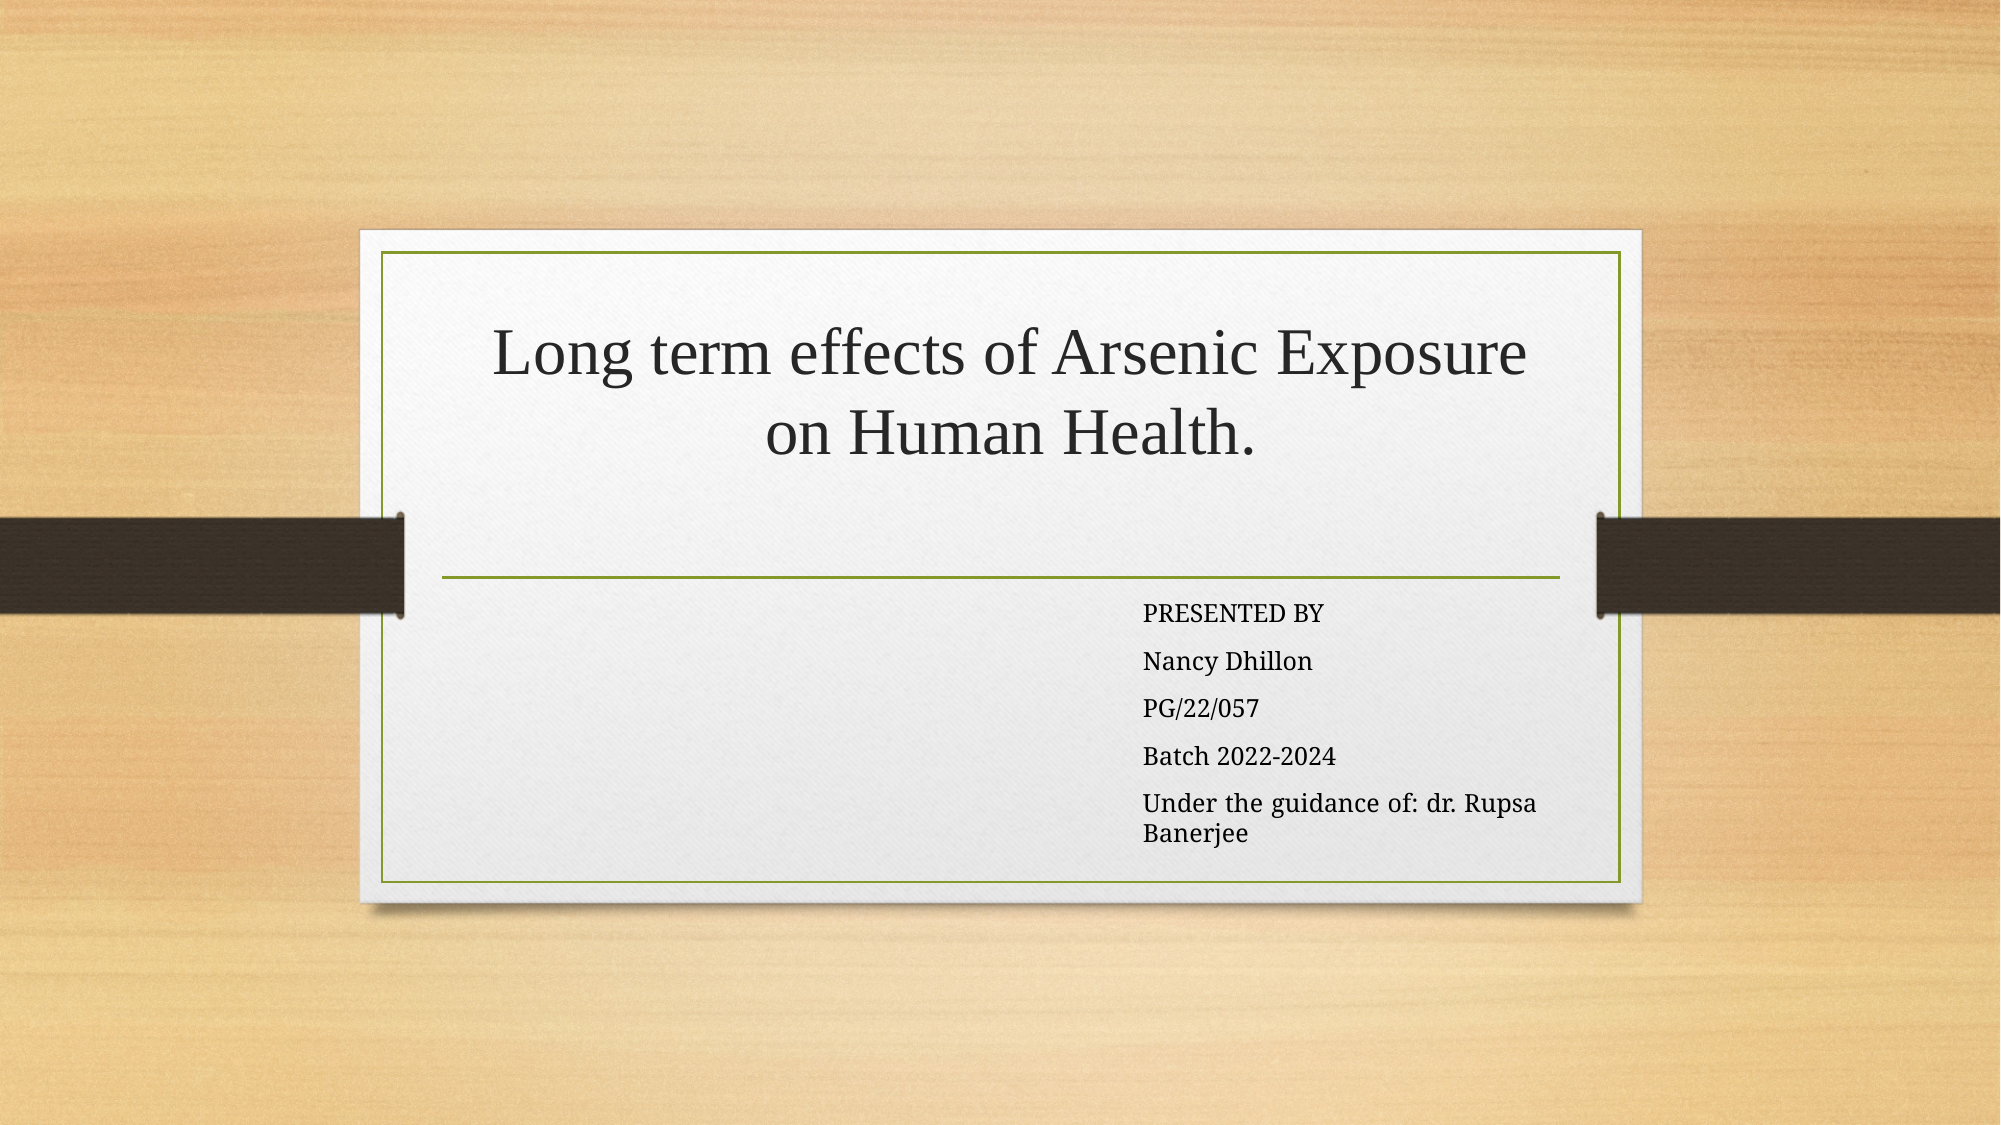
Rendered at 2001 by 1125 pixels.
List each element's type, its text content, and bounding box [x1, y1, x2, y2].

subtitle PRESENTED BY Nancy Dhillon PG/22/057 Batch 2022-2024 Under the guidance of: dr. Rupsa Banerjee [1076, 590, 1602, 1125]
picture [0, 0, 2001, 1125]
title Long term effects of Arsenic Exposure on Human Health. [436, 217, 1587, 556]
